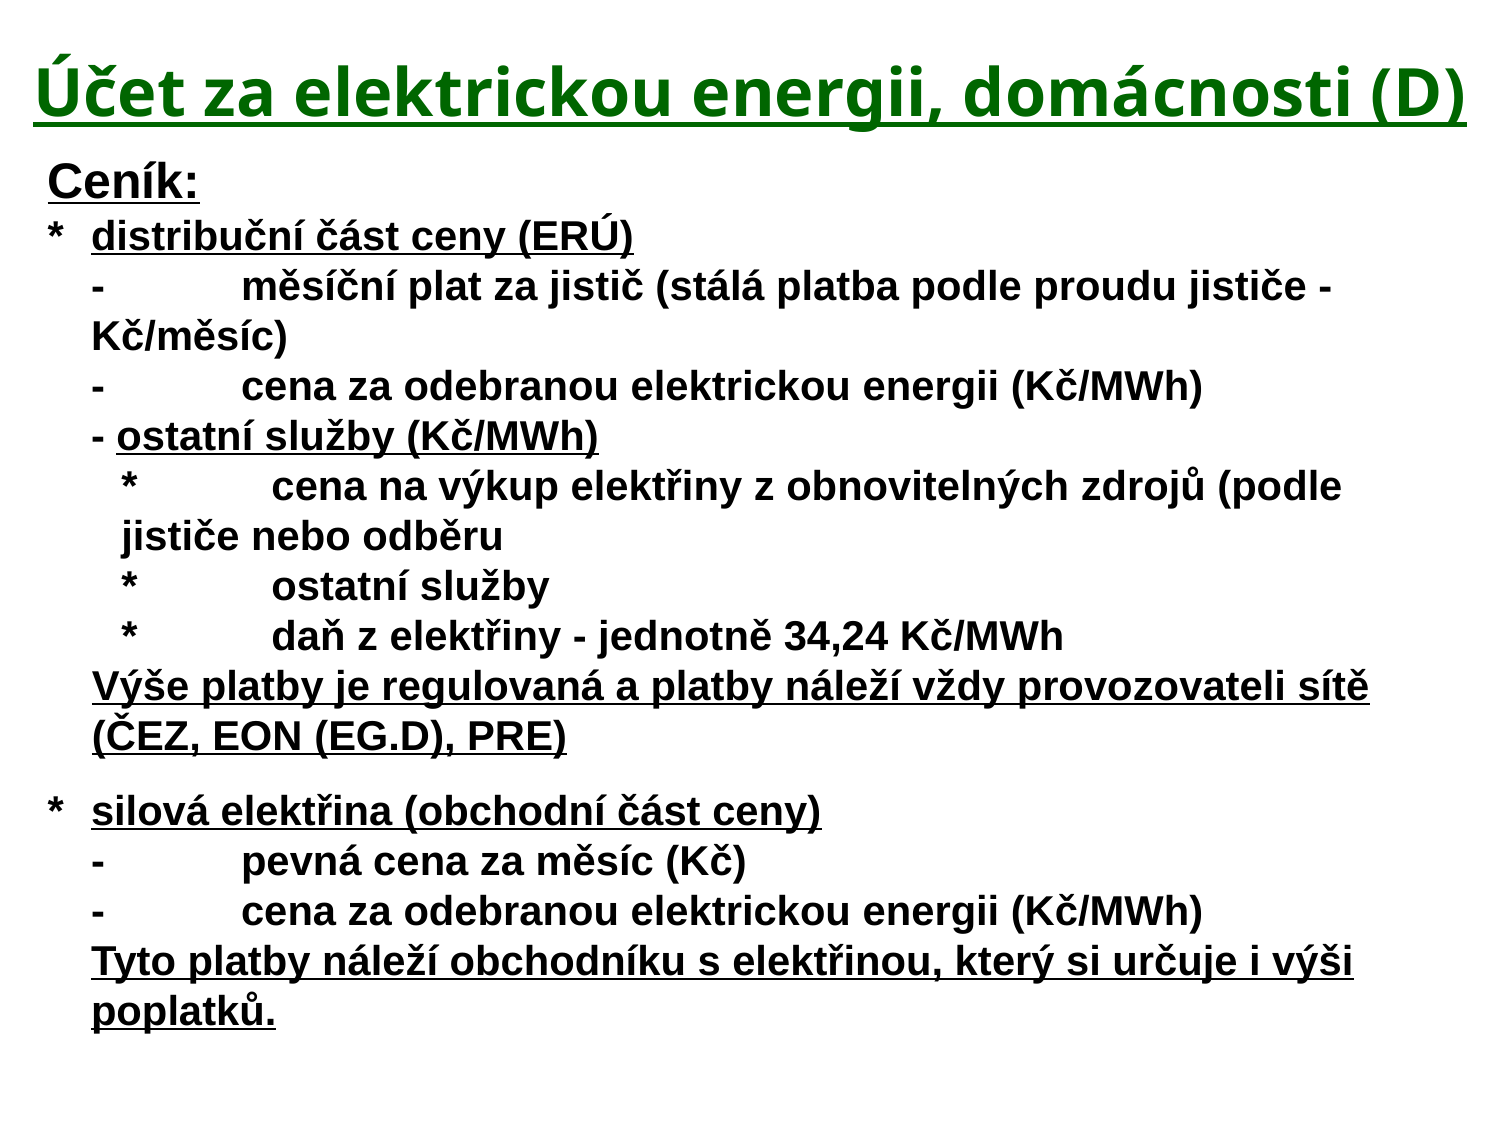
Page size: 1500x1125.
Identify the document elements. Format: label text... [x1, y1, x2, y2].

text_box Účet za elektrickou energii, domácnosti (D) [17, 18, 1483, 161]
text_box Ceník: * distribuční část ceny (ERÚ) - měsíční plat za jistič (stálá platba podle proudu jističe - Kč/měsíc) - cena za odebranou elektrickou energii (Kč/MWh) - ostatní služby (Kč/MWh) * cena na výkup elektřiny z obnovitelných zdrojů (podle jističe nebo odběru * ostatní služby * daň z elektřiny - jednotně 34,24 Kč/MWh Výše platby je regulovaná a platby náleží vždy provozovateli sítě (ČEZ, EON (EG.D), PRE) * silová elektřina (obchodní část ceny) - pevná cena za měsíc (Kč) - cena za odebranou elektrickou energii (Kč/MWh) Tyto platby náleží obchodníku s elektřinou, který si určuje i výši poplatků. [33, 140, 1486, 1042]
